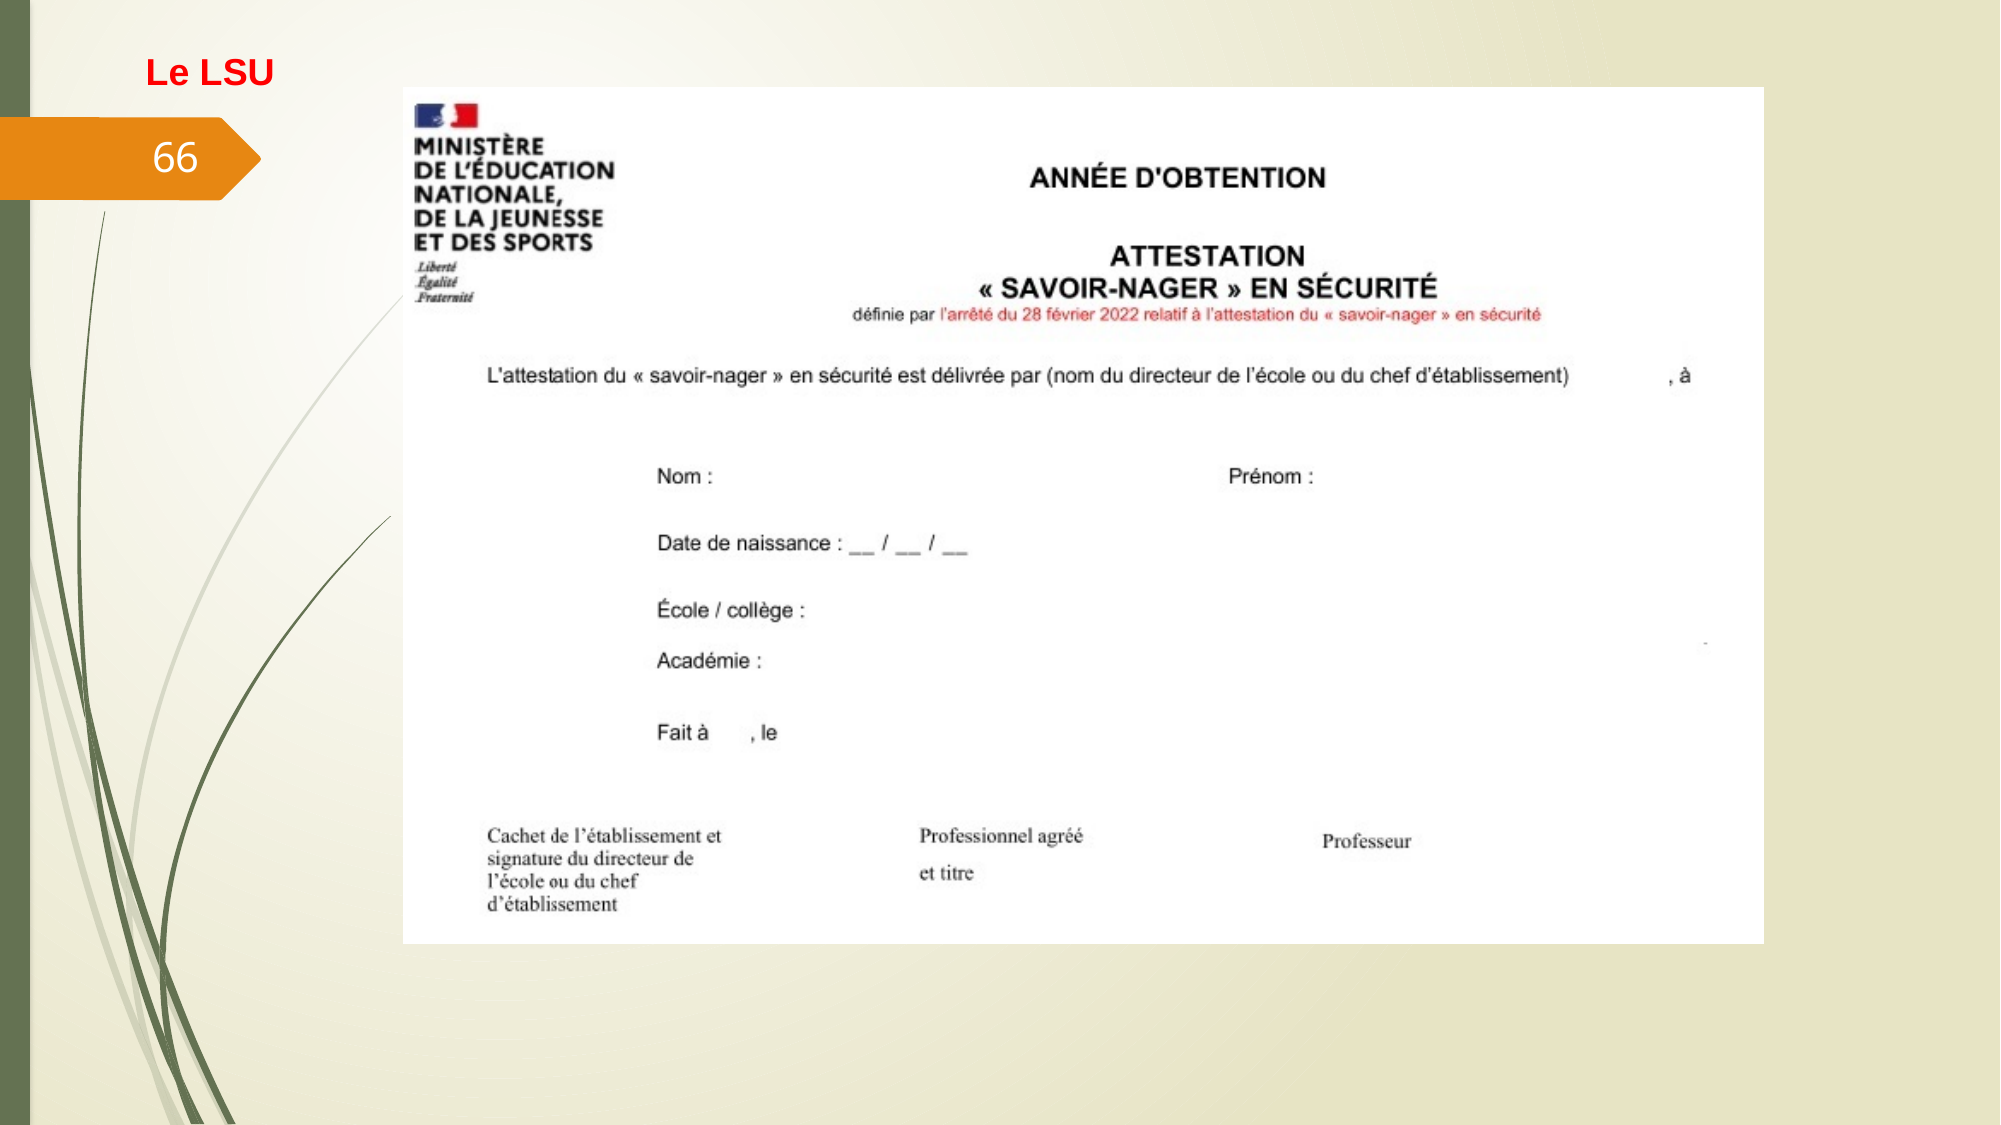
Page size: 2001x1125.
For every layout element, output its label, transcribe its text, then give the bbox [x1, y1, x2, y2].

slide_number 66 [87, 129, 216, 190]
text_box Le LSU [130, 40, 311, 101]
picture [402, 87, 1764, 945]
